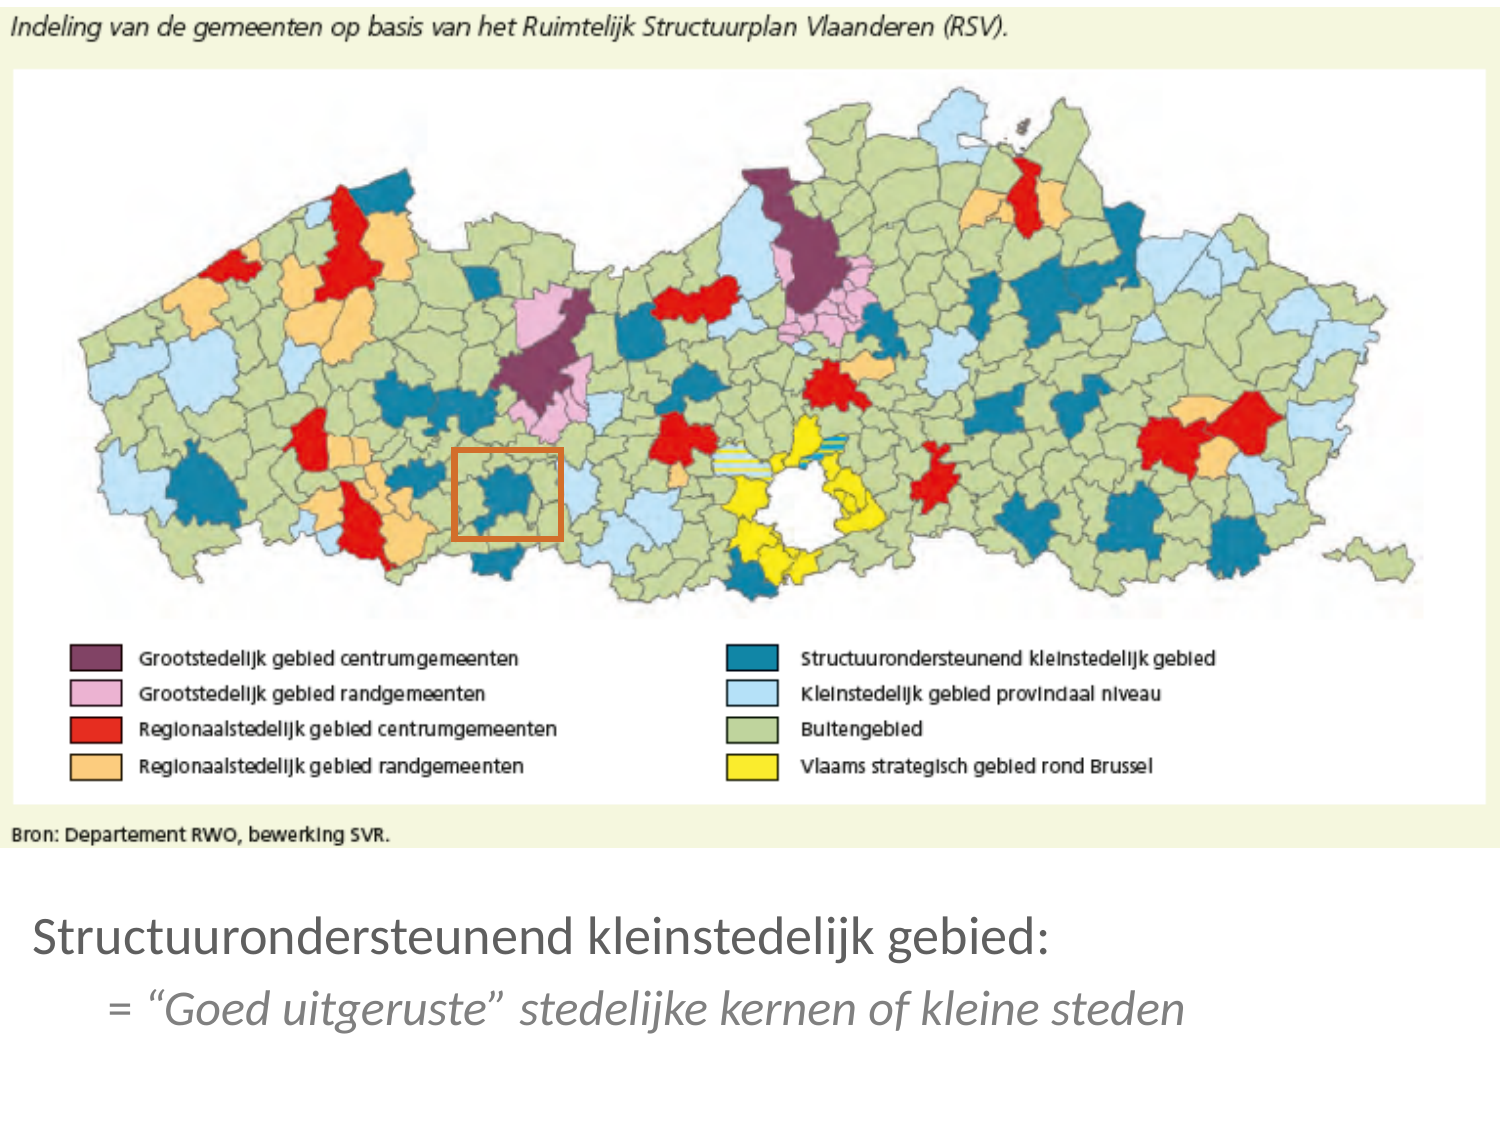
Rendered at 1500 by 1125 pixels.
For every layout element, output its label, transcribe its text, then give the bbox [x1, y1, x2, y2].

list Structuurondersteunend kleinstedelijk gebied: = “Goed uitgeruste” stedelijke kernen of kleine steden [17, 893, 1483, 1106]
picture [0, 7, 1500, 848]
